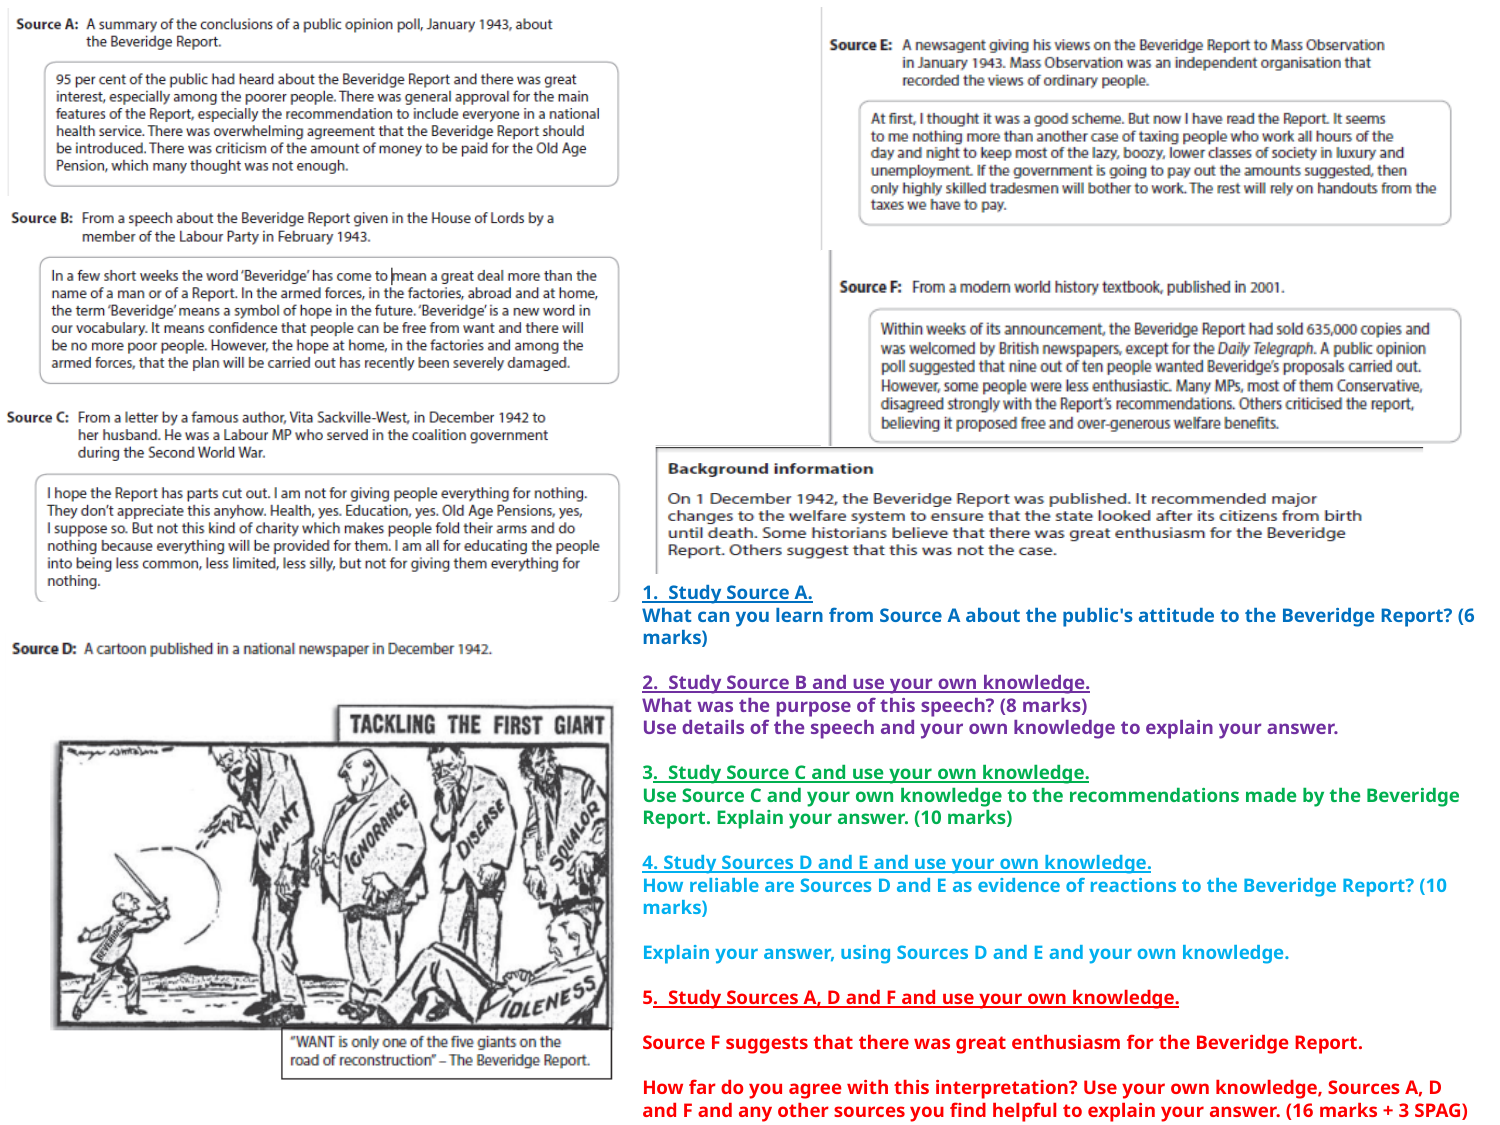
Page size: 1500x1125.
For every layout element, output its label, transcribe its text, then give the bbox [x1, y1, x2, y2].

picture [5, 633, 625, 1089]
picture [5, 8, 628, 386]
picture [0, 390, 628, 602]
picture [655, 6, 1467, 574]
text_box 1. Study Source A. What can you learn from Source A about the public's attitude to the Beveridge Report? (6 marks) 2. Study Source B and use your own knowledge. What was the purpose of this speech? (8 marks) Use details of the speech and your own knowledge to explain your answer. 3. Study Source C and use your own knowledge. Use Source C and your own knowledge to the recommendations made by the Beveridge Report. Explain your answer. (10 marks) 4. Study Sources D and E and use your own knowledge. How reliable are Sources D and E as evidence of reactions to the Beveridge Report? (10 marks) Explain your answer, using Sources D and E and your own knowledge. 5. Study Sources A, D and F and use your own knowledge. Source F suggests that there was great enthusiasm for the Beveridge Report. How far do you agree with this interpretation? Use your own knowledge, Sources A, D and F and any other sources you find helpful to explain your answer. (16 marks + 3 SPAG) [627, 573, 1496, 1125]
